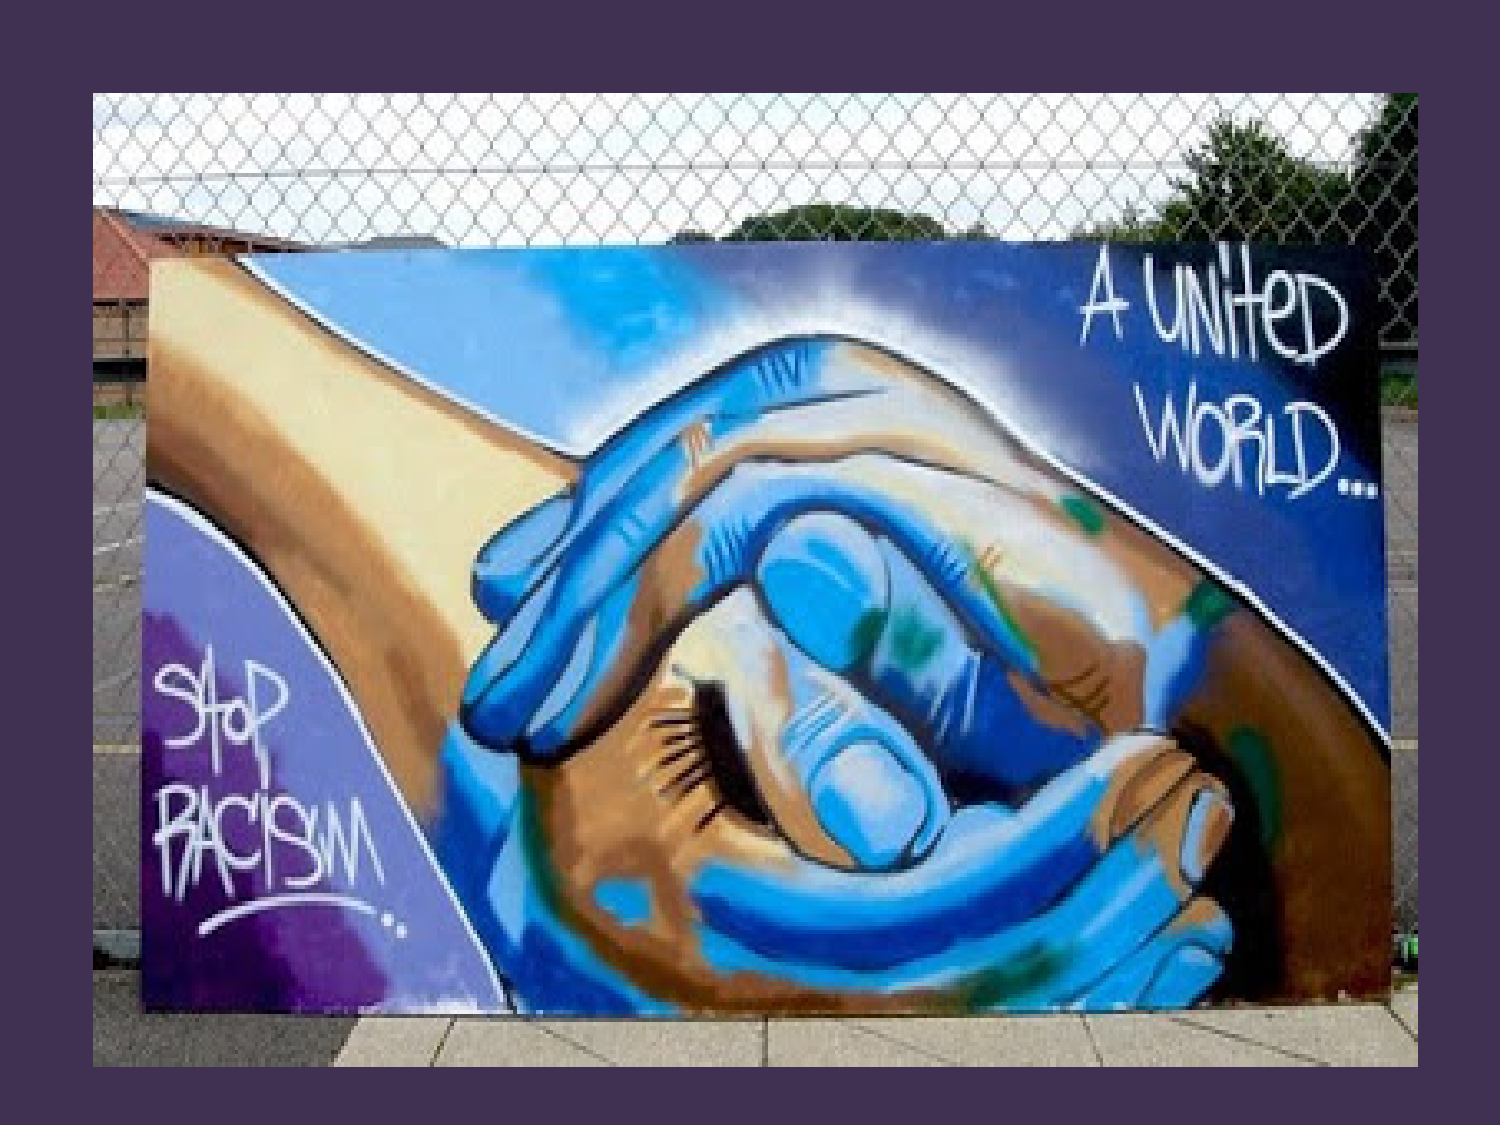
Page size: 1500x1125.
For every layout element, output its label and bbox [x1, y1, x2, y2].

list [93, 93, 1419, 1067]
